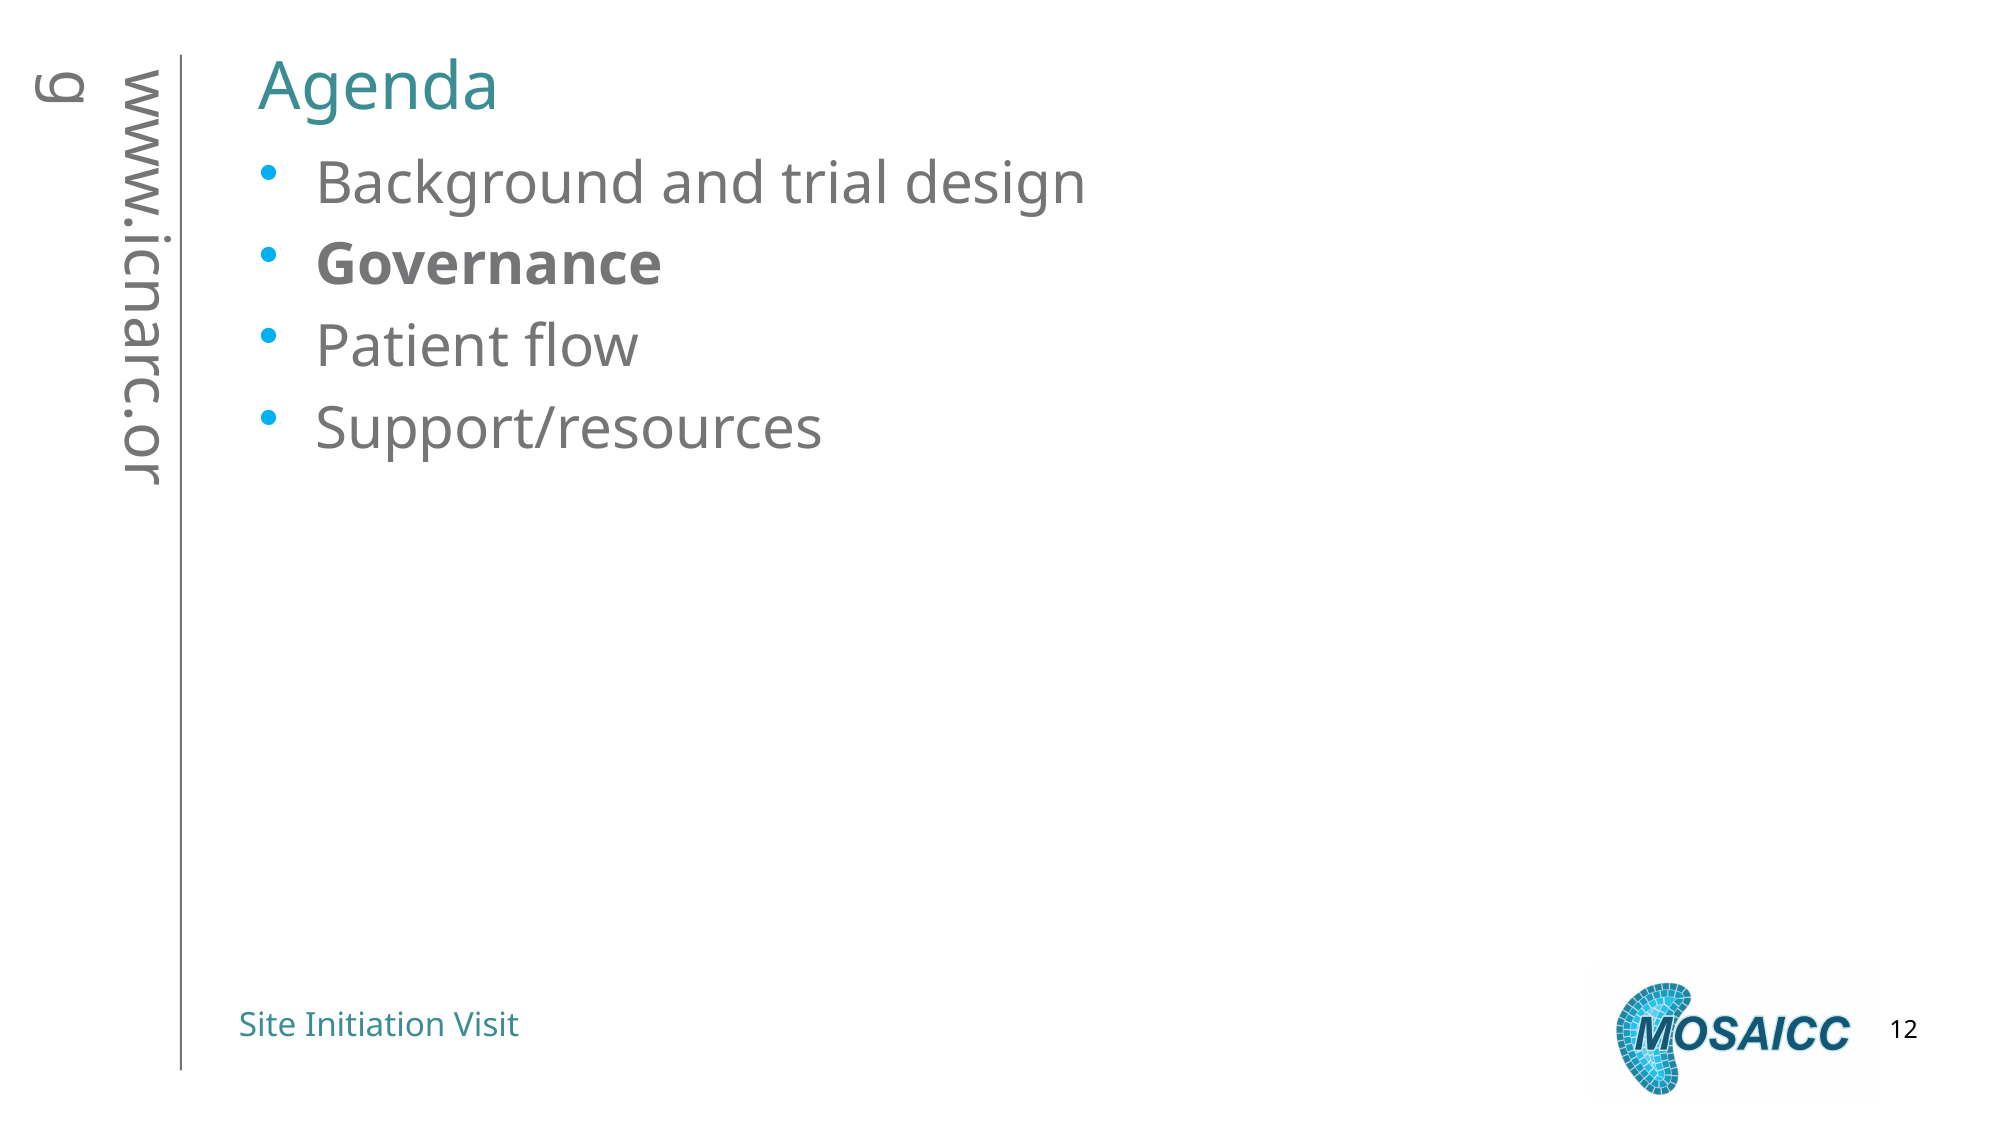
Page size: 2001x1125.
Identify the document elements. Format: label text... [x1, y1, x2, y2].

slide_number 12 [1878, 1006, 1926, 1054]
list Background and trial design Governance Patient flow Support/resources [244, 137, 1898, 955]
title Agenda [244, 31, 1930, 135]
